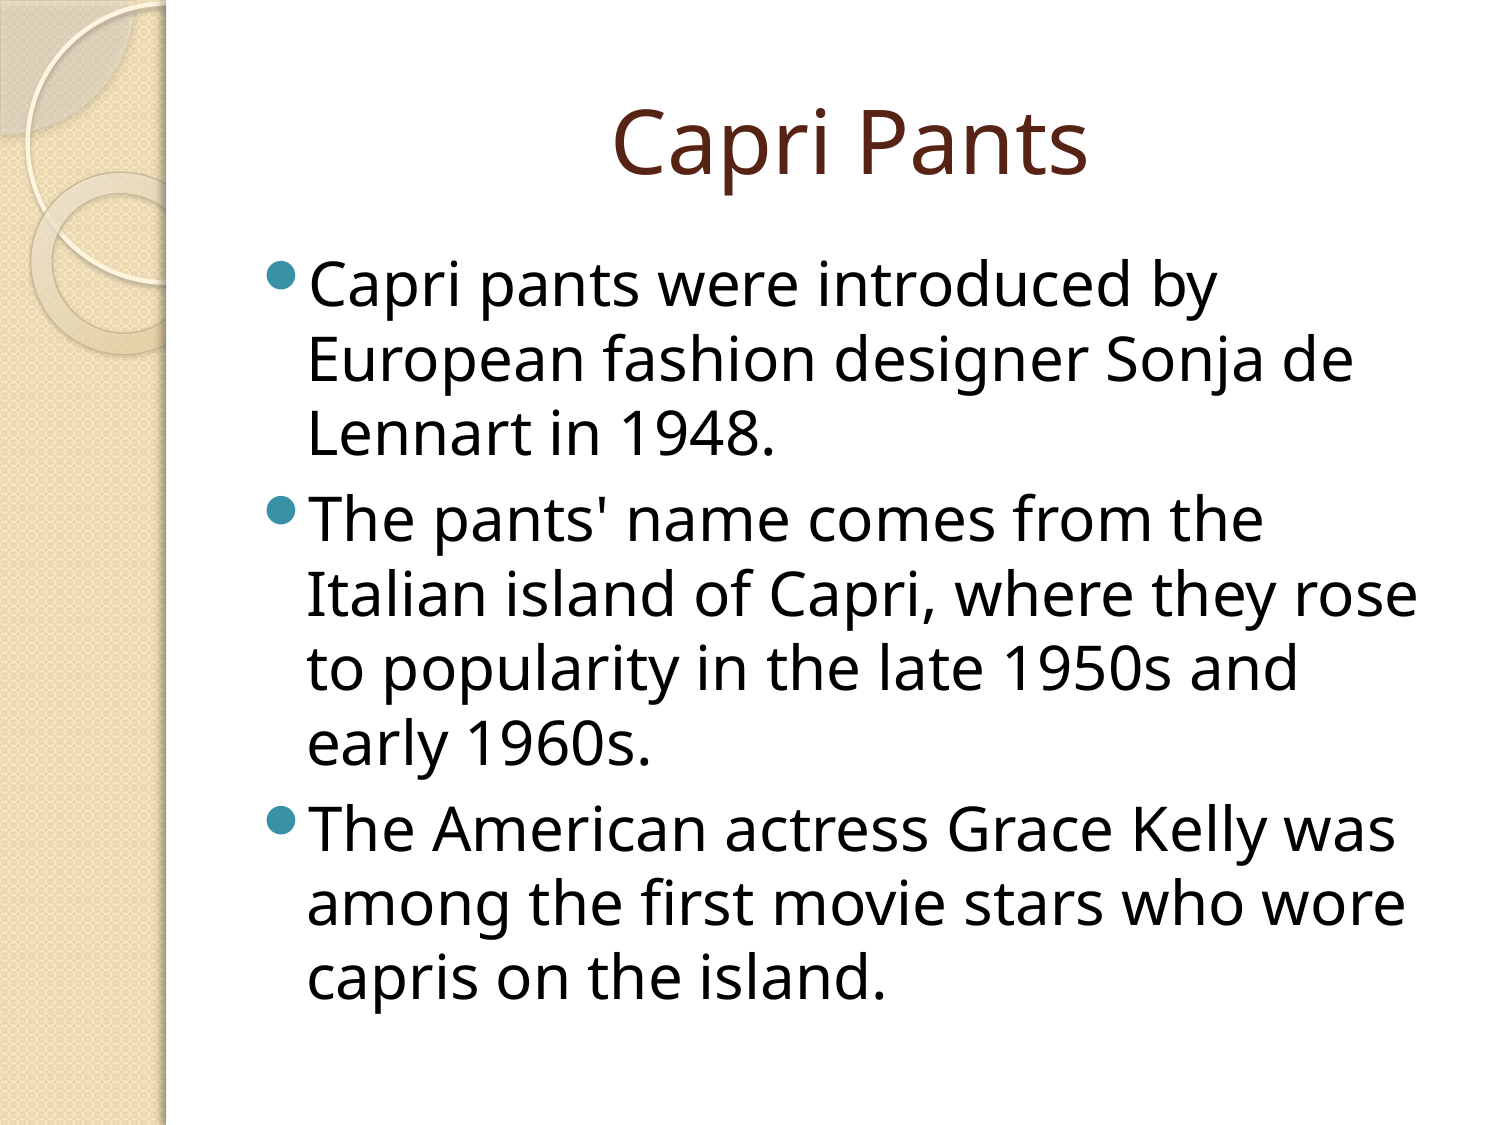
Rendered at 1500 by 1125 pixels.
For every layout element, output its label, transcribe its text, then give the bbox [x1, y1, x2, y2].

list Capri pants were introduced by European fashion designer Sonja de Lennart in 1948. The pants' name comes from the Italian island of Capri, where they rose to popularity in the late 1950s and early 1960s. The American actress Grace Kelly was among the first movie stars who wore capris on the island. [235, 237, 1466, 1025]
title Capri Pants [235, 45, 1466, 233]
